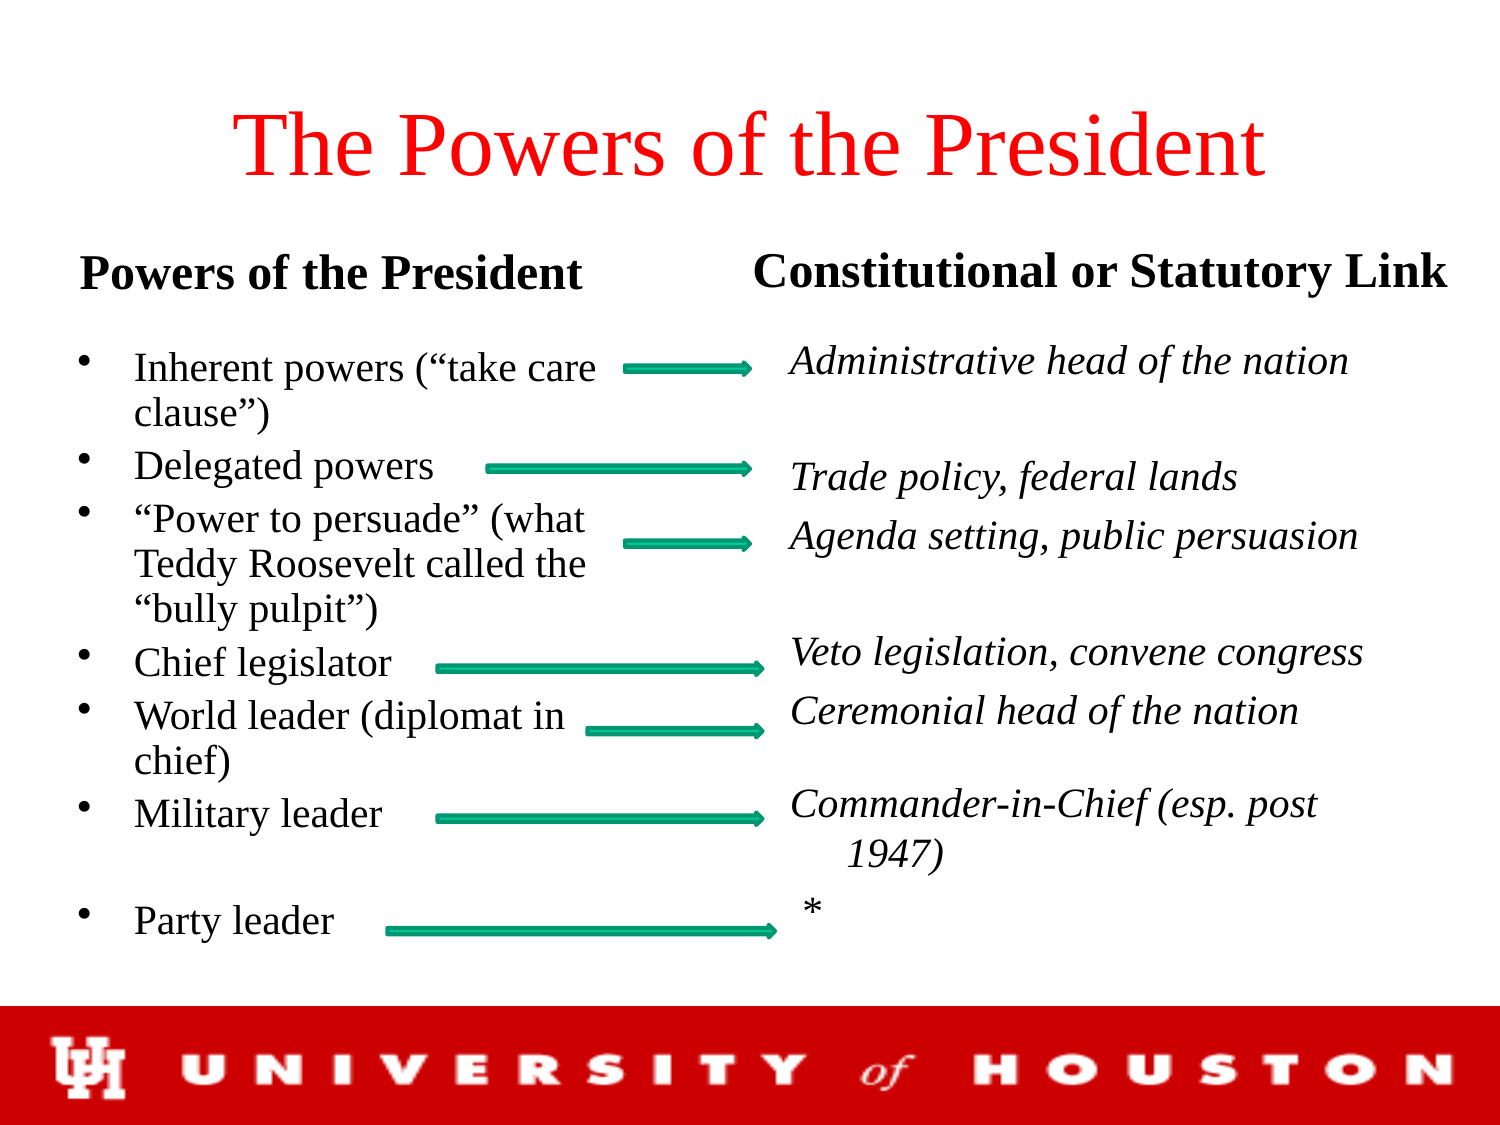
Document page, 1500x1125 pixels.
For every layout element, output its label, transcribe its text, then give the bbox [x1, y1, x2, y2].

text_box [385, 922, 778, 940]
text_box [585, 722, 765, 740]
text_box [622, 535, 753, 552]
list Powers of the President [0, 237, 663, 307]
text_box [622, 360, 753, 377]
list Inherent powers (“take care clause”) Delegated powers “Power to persuade” (what Teddy Roosevelt called the “bully pulpit”) Chief legislator World leader (diplomat in chief) Military leader Party leader [62, 337, 663, 951]
title The Powers of the President [74, 44, 1426, 233]
list Administrative head of the nation Trade policy, federal lands Agenda setting, public persuasion Veto legislation, convene congress Ceremonial head of the nation Commander-in-Chief (esp. post 1947) * [774, 324, 1439, 974]
text_box [435, 660, 765, 677]
picture [0, 1005, 1500, 1125]
text_box [485, 460, 753, 477]
text_box [435, 810, 765, 827]
list Constitutional or Statutory Link [737, 237, 1476, 306]
